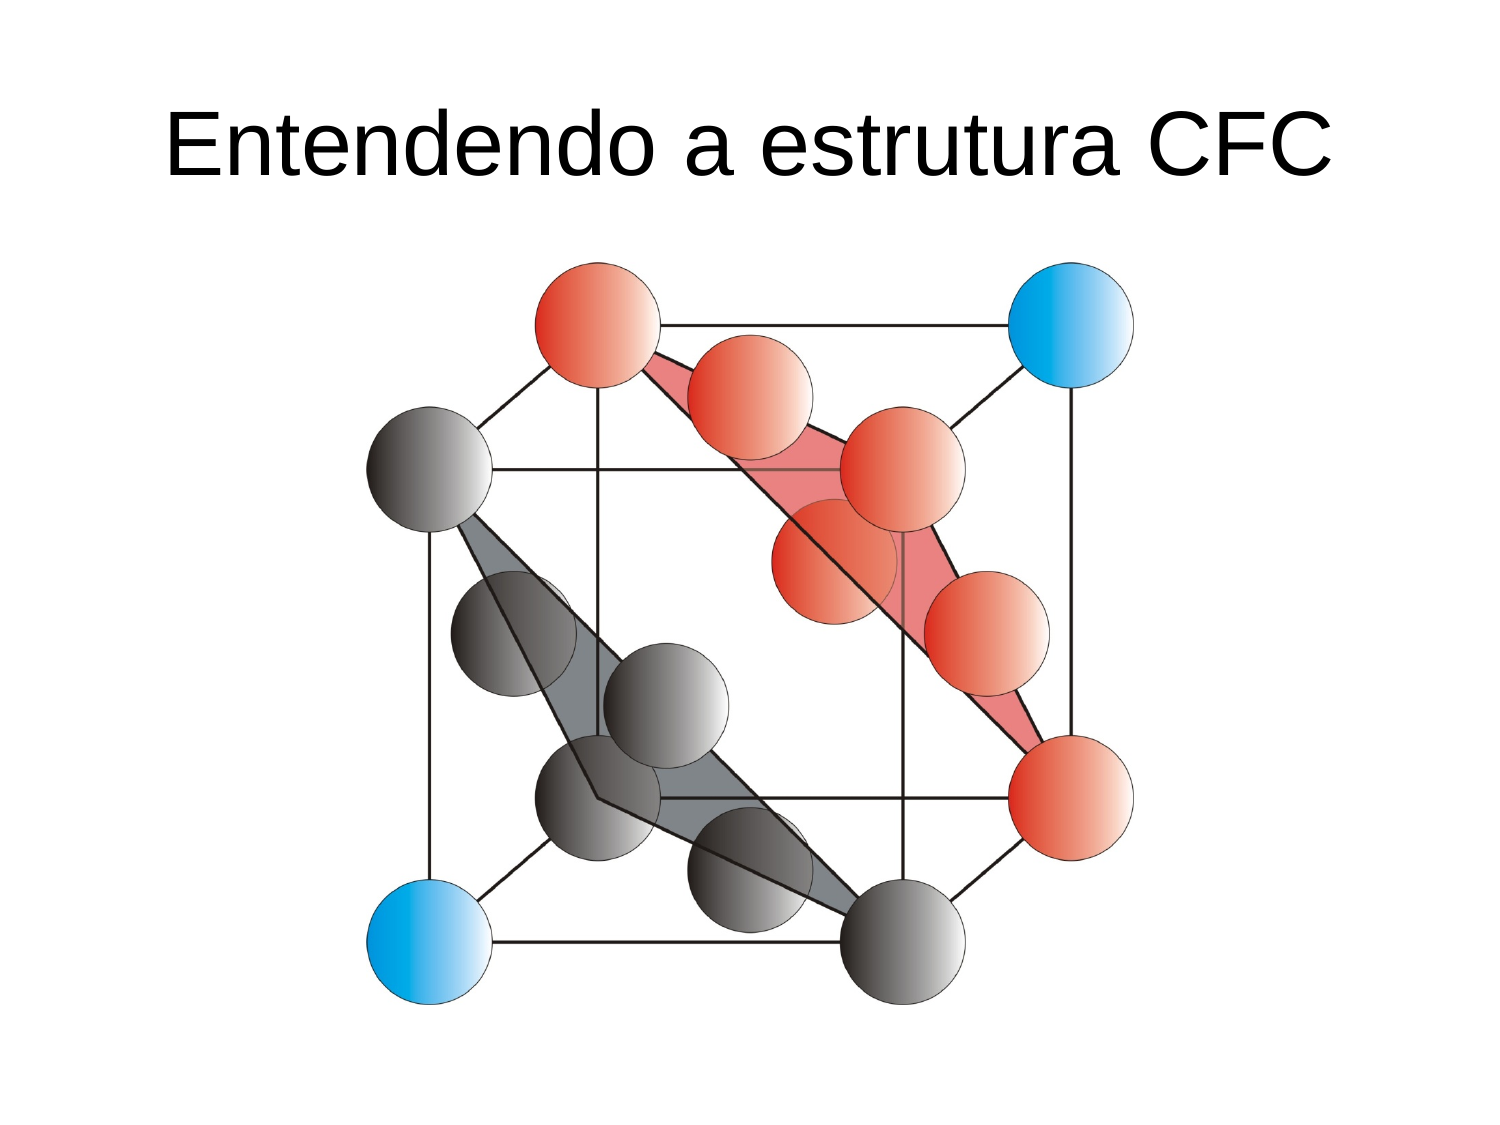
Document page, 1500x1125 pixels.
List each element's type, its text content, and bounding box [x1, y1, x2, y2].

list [366, 262, 1134, 1006]
title Entendendo a estrutura CFC [74, 44, 1426, 233]
